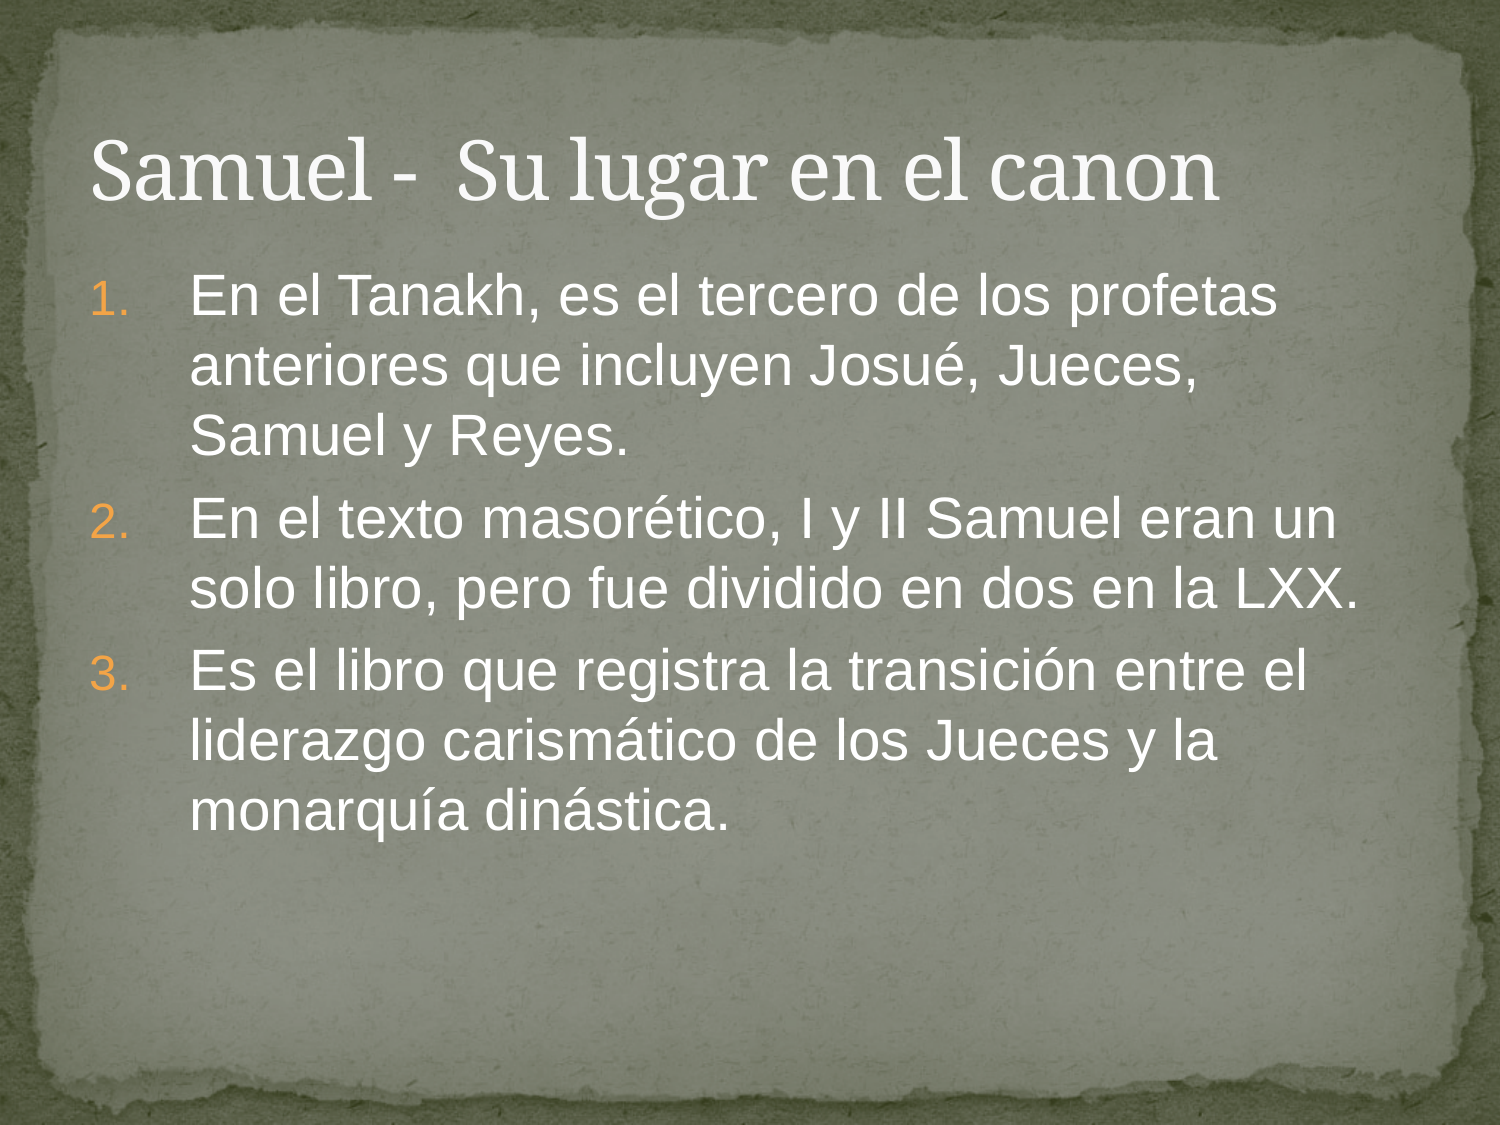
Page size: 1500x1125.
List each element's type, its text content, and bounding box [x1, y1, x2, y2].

list En el Tanakh, es el tercero de los profetas anteriores que incluyen Josué, Jueces, Samuel y Reyes. En el texto masorético, I y II Samuel eran un solo libro, pero fue dividido en dos en la LXX. Es el libro que registra la transición entre el liderazgo carismático de los Jueces y la monarquía dinástica. [75, 249, 1425, 1000]
title Samuel - Su lugar en el canon [74, 24, 1425, 225]
